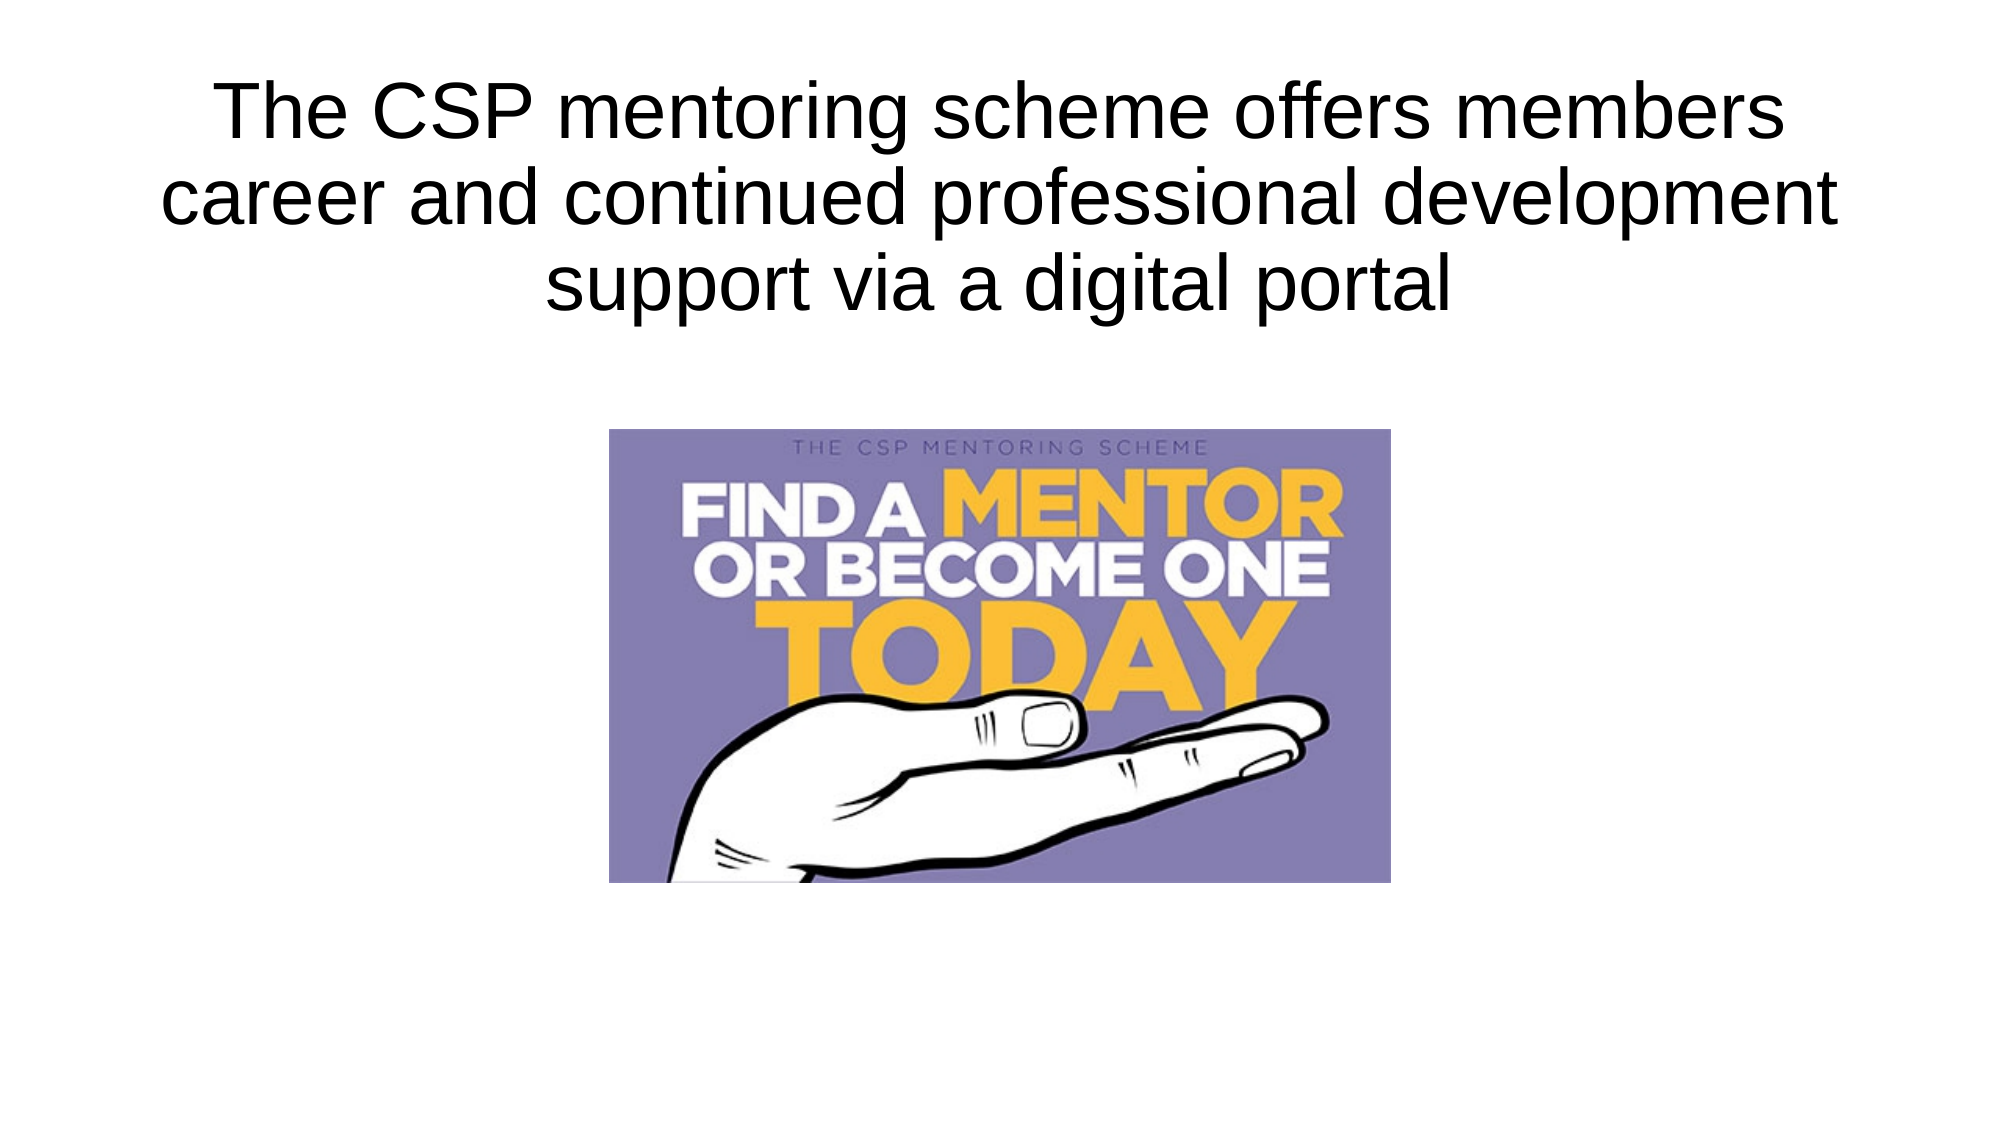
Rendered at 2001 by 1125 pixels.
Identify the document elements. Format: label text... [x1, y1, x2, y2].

title The CSP mentoring scheme offers members career and continued professional development support via a digital portal [137, 59, 1863, 338]
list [609, 429, 1391, 883]
